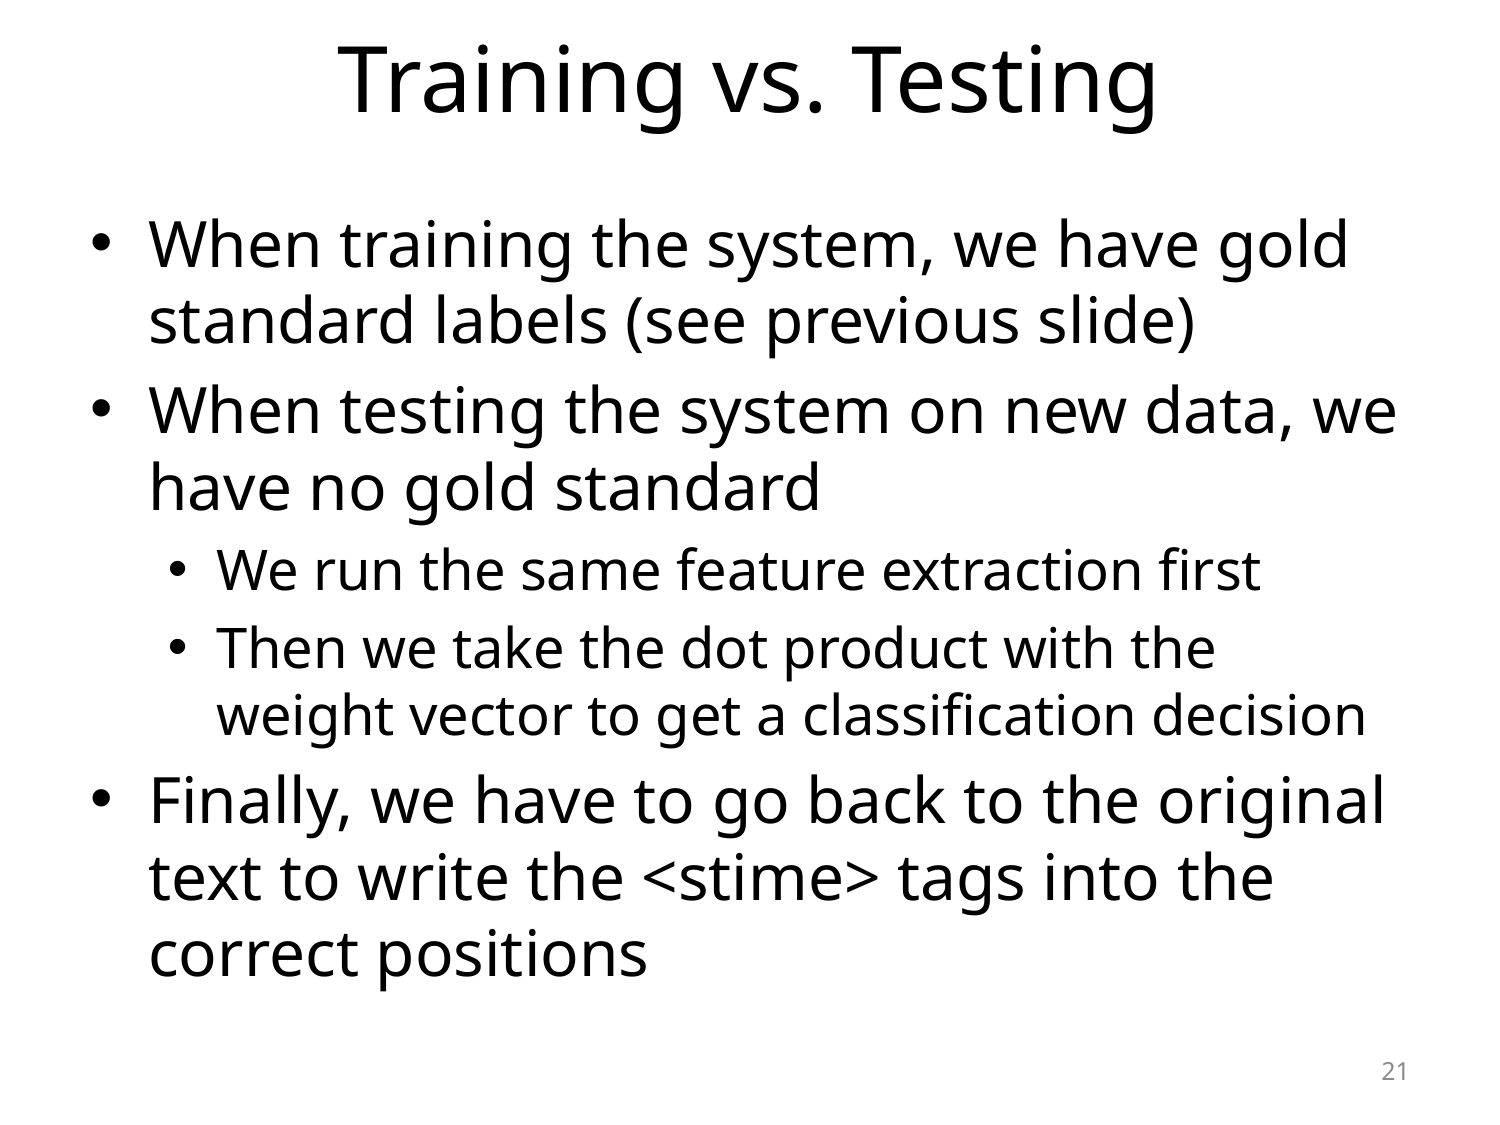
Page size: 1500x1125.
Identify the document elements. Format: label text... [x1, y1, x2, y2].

title Training vs. Testing [75, 0, 1425, 152]
slide_number 21 [1074, 1042, 1425, 1103]
list When training the system, we have gold standard labels (see previous slide) When testing the system on new data, we have no gold standard We run the same feature extraction first Then we take the dot product with the weight vector to get a classification decision Finally, we have to go back to the original text to write the <stime> tags into the correct positions [75, 195, 1425, 1011]
